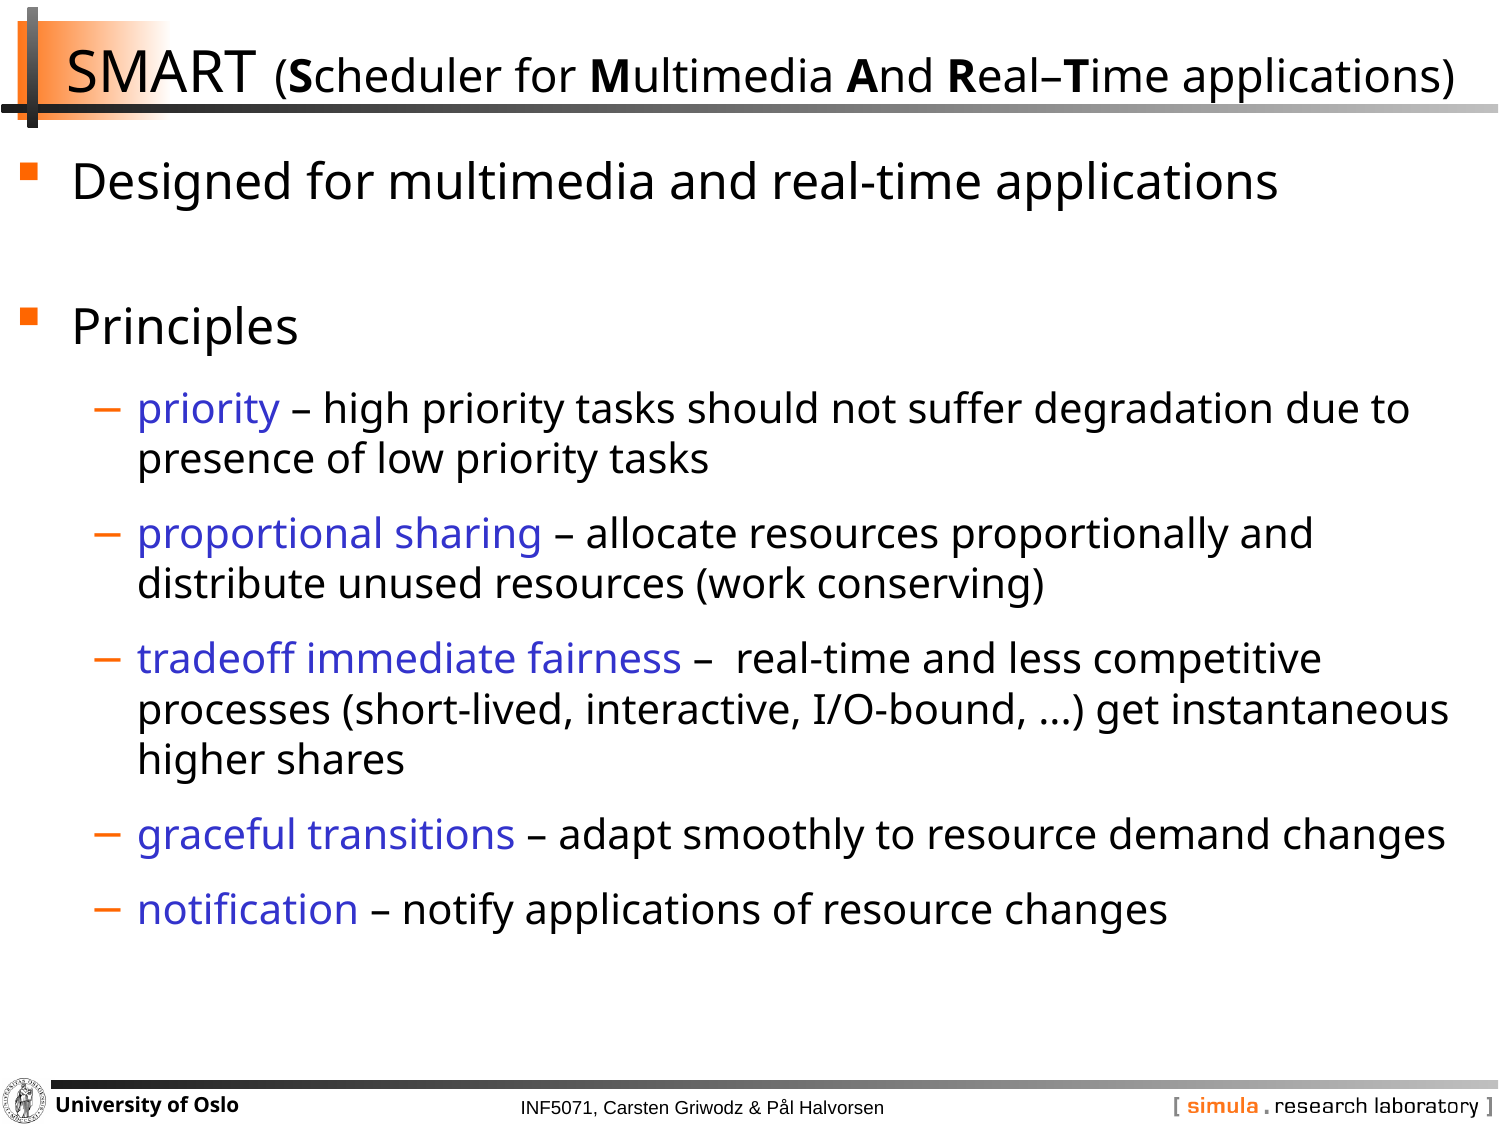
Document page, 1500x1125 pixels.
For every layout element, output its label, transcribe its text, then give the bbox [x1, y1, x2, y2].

list Designed for multimedia and real-time applications Principles priority – high priority tasks should not suffer degradation due to presence of low priority tasks proportional sharing – allocate resources proportionally and distribute unused resources (work conserving) tradeoff immediate fairness – real-time and less competitive processes (short-lived, interactive, I/O-bound, ...) get instantaneous higher shares graceful transitions – adapt smoothly to resource demand changes notification – notify applications of resource changes [0, 142, 1500, 1069]
title SMART (Scheduler for Multimedia And Real–Time applications) [51, 20, 1495, 113]
picture [2, 1078, 55, 1124]
picture [1171, 1093, 1495, 1121]
